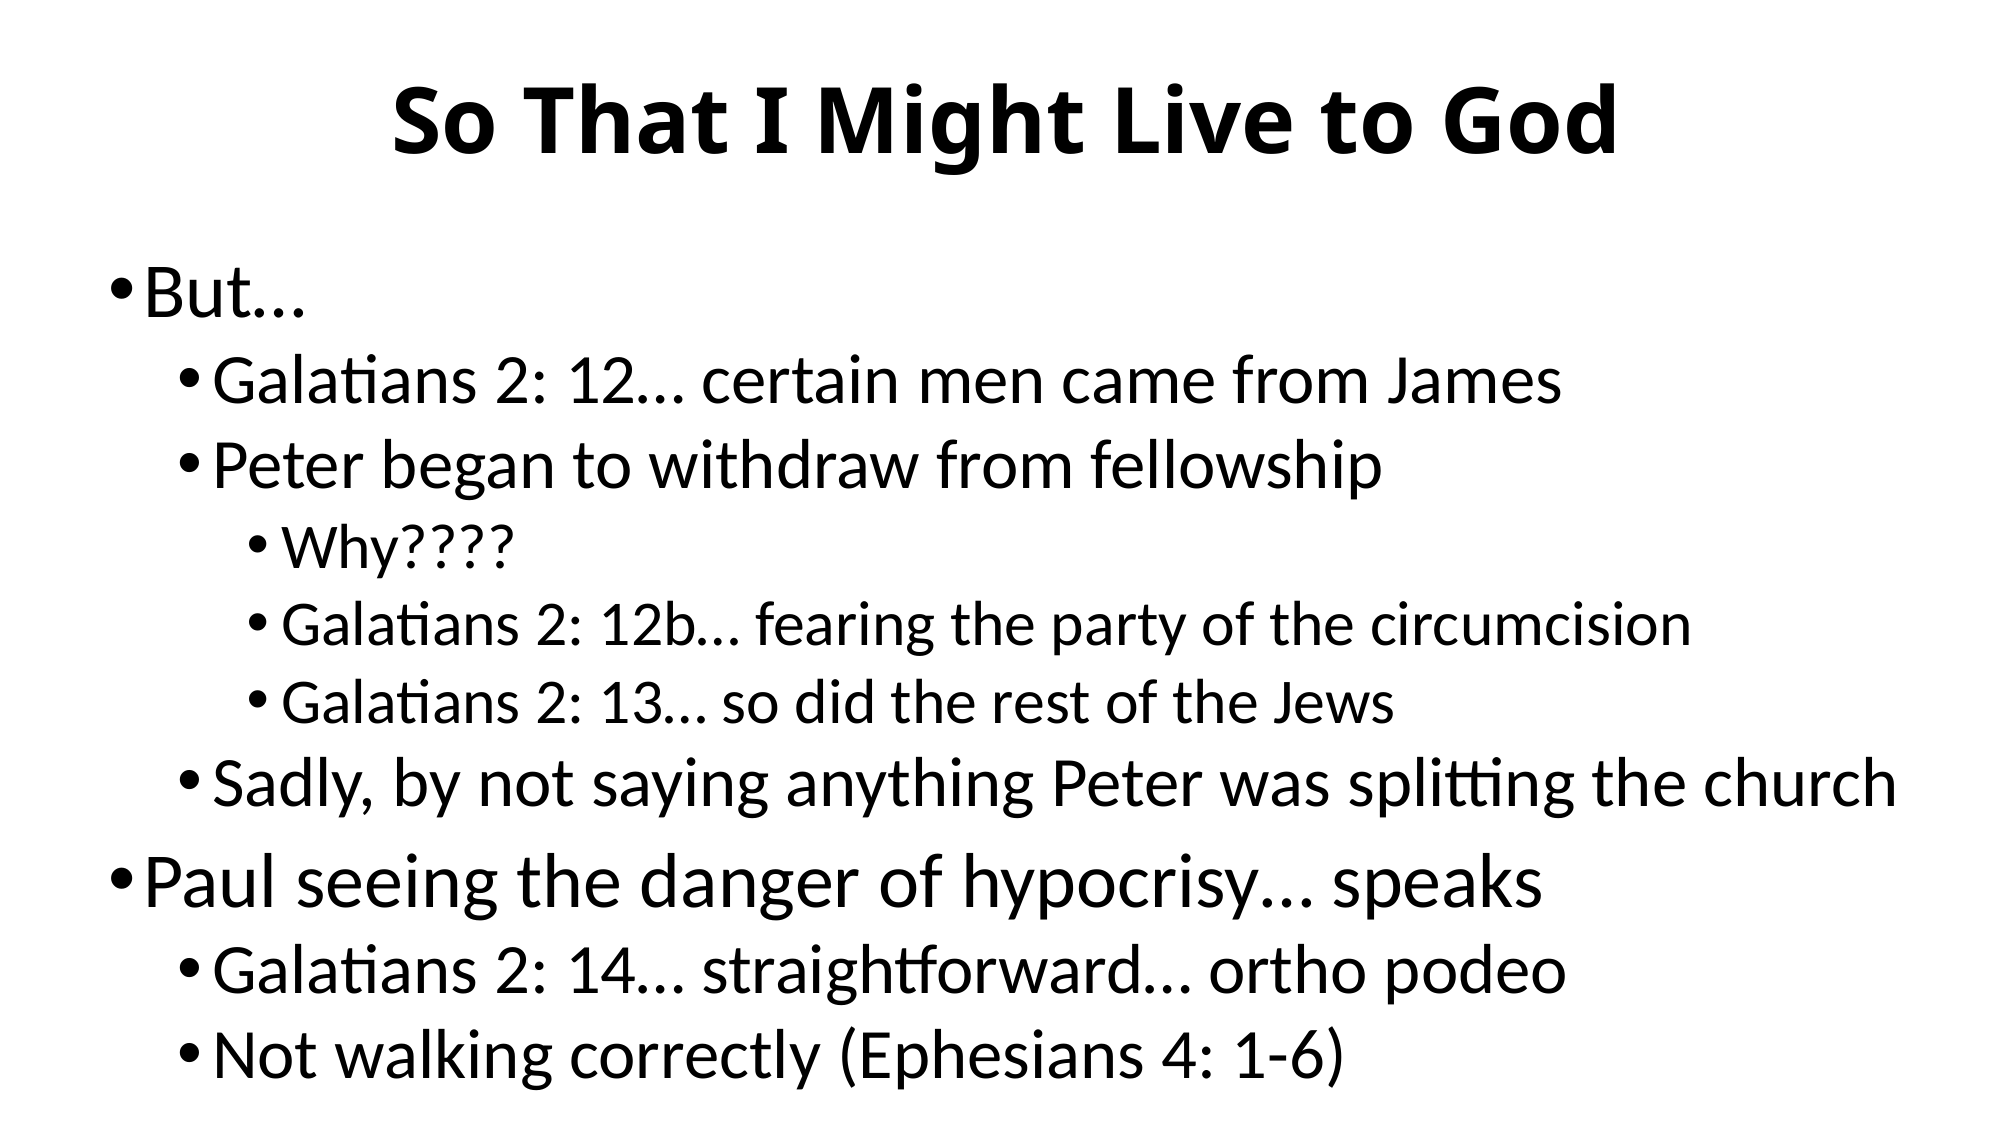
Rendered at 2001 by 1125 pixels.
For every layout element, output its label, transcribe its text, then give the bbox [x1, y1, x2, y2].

list But… Galatians 2: 12… certain men came from James Peter began to withdraw from fellowship Why???? Galatians 2: 12b… fearing the party of the circumcision Galatians 2: 13… so did the rest of the Jews Sadly, by not saying anything Peter was splitting the church Paul seeing the danger of hypocrisy… speaks Galatians 2: 14… straightforward… ortho podeo Not walking correctly (Ephesians 4: 1-6) [93, 242, 1920, 1125]
title So That I Might Live to God [93, 41, 1920, 207]
